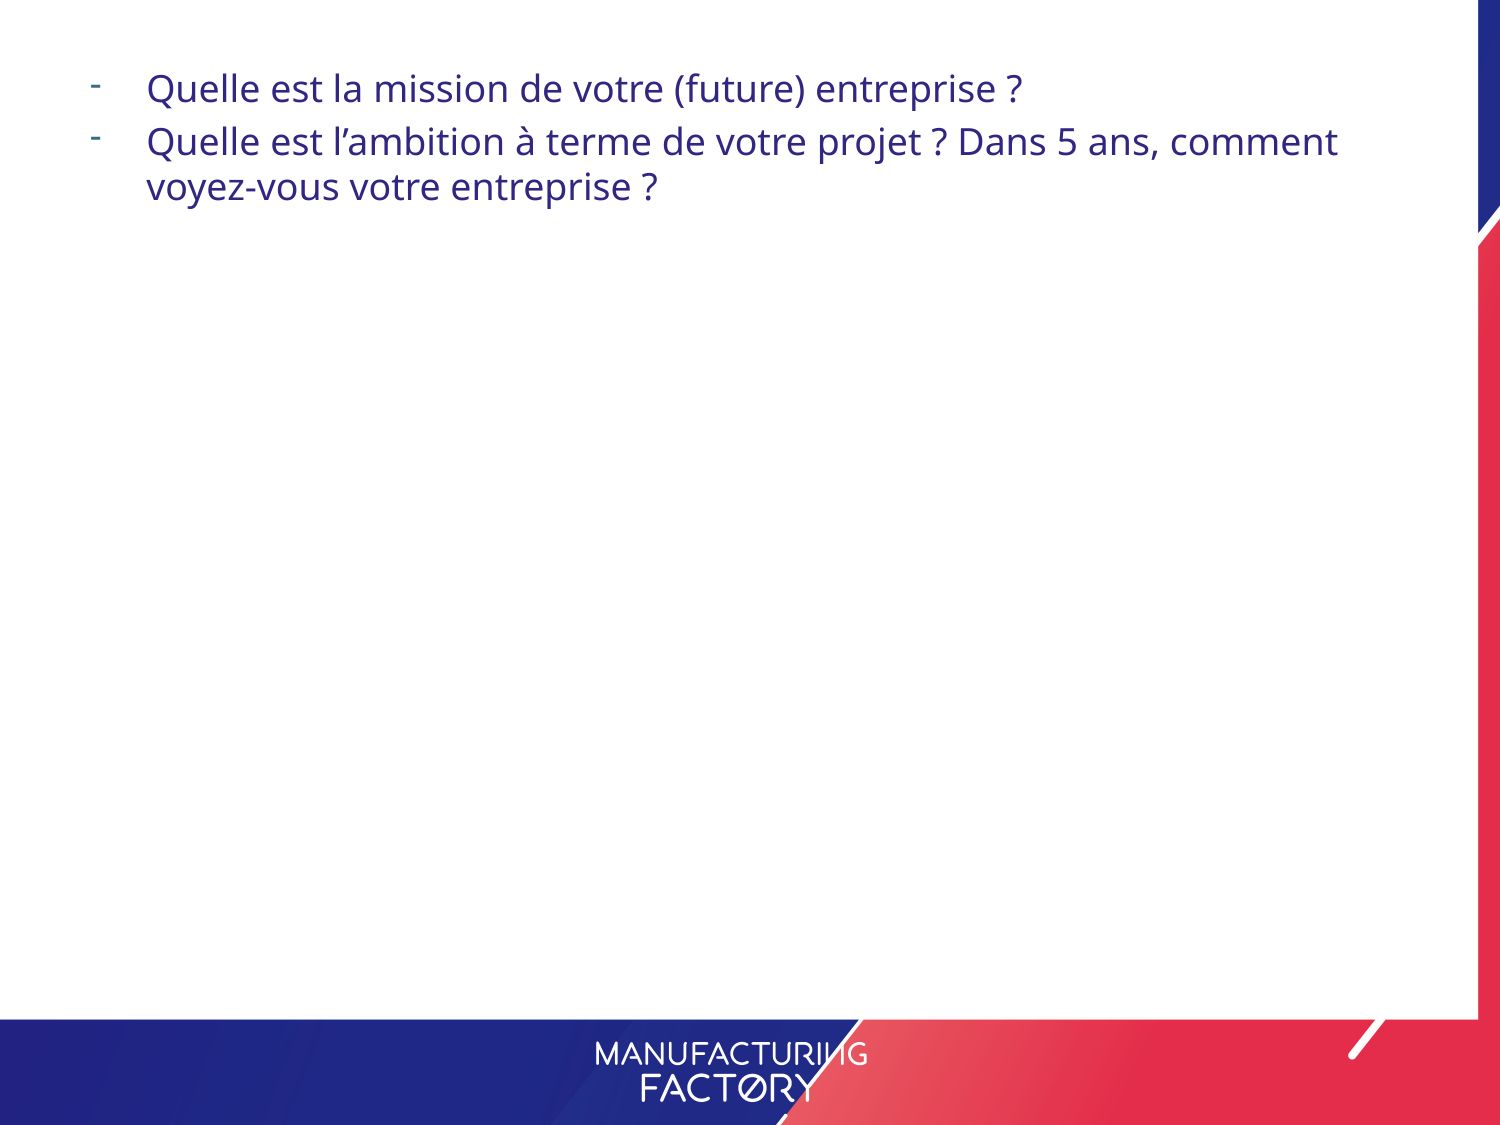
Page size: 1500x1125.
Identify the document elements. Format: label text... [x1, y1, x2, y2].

picture [0, 0, 1500, 1125]
list Quelle est la mission de votre (future) entreprise ? Quelle est l’ambition à terme de votre projet ? Dans 5 ans, comment voyez-vous votre entreprise ? [75, 57, 1425, 1005]
